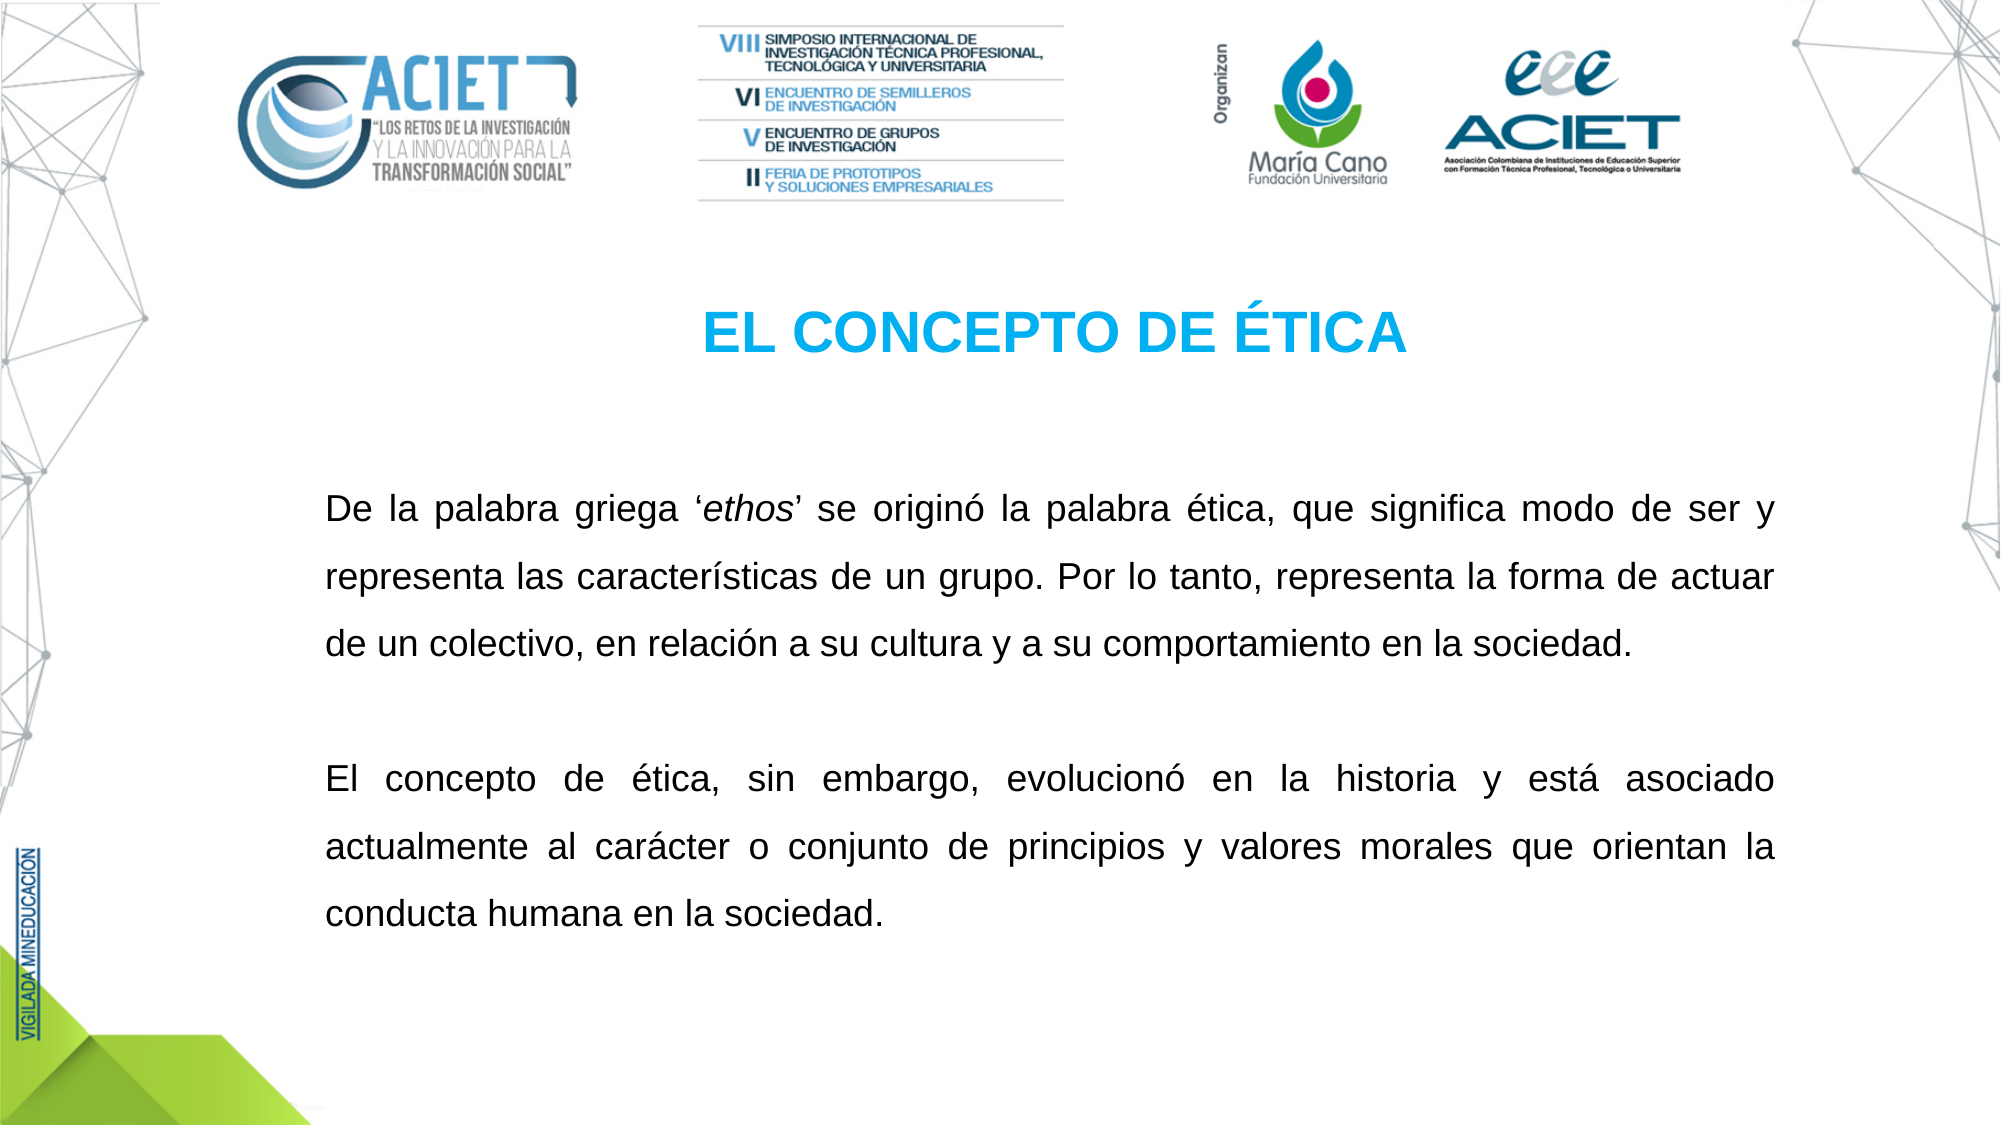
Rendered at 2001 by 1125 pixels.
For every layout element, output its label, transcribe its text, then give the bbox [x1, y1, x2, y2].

text_box De la palabra griega ‘ethos’ se originó la palabra ética, que significa modo de ser y representa las características de un grupo. Por lo tanto, representa la forma de actuar de un colectivo, en relación a su cultura y a su comportamiento en la sociedad. El concepto de ética, sin embargo, evolucionó en la historia y está asociado actualmente al carácter o conjunto de principios y valores morales que orientan la conducta humana en la sociedad. [310, 454, 1791, 1061]
picture [0, 0, 2001, 1125]
text_box EL CONCEPTO DE ÉTICA [687, 286, 1544, 418]
